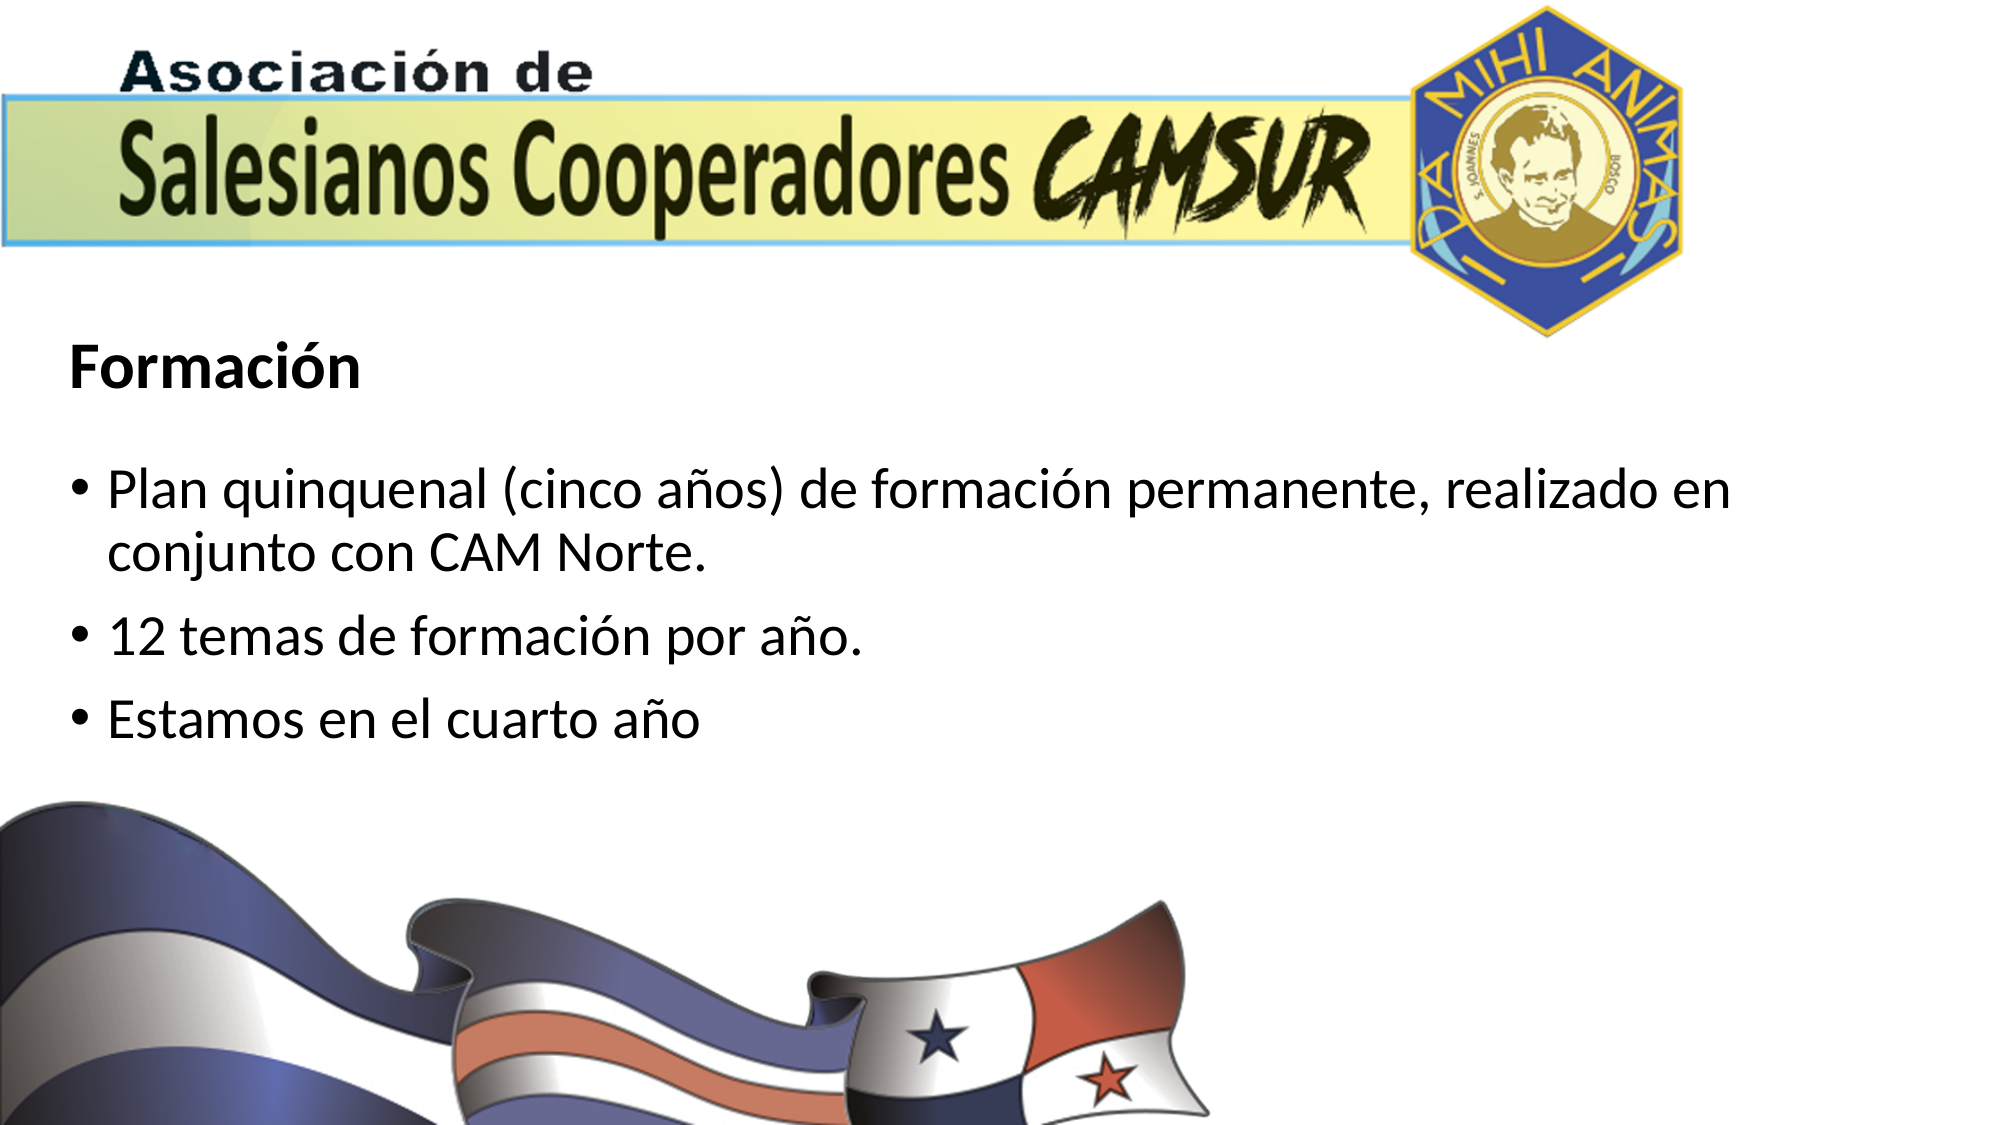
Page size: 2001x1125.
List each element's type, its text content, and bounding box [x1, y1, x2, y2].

list Plan quinquenal (cinco años) de formación permanente, realizado en conjunto con CAM Norte. 12 temas de formación por año. Estamos en el cuarto año [54, 451, 1798, 835]
list Formación [54, 344, 901, 411]
picture [0, 794, 1218, 1125]
picture [0, 0, 1695, 344]
